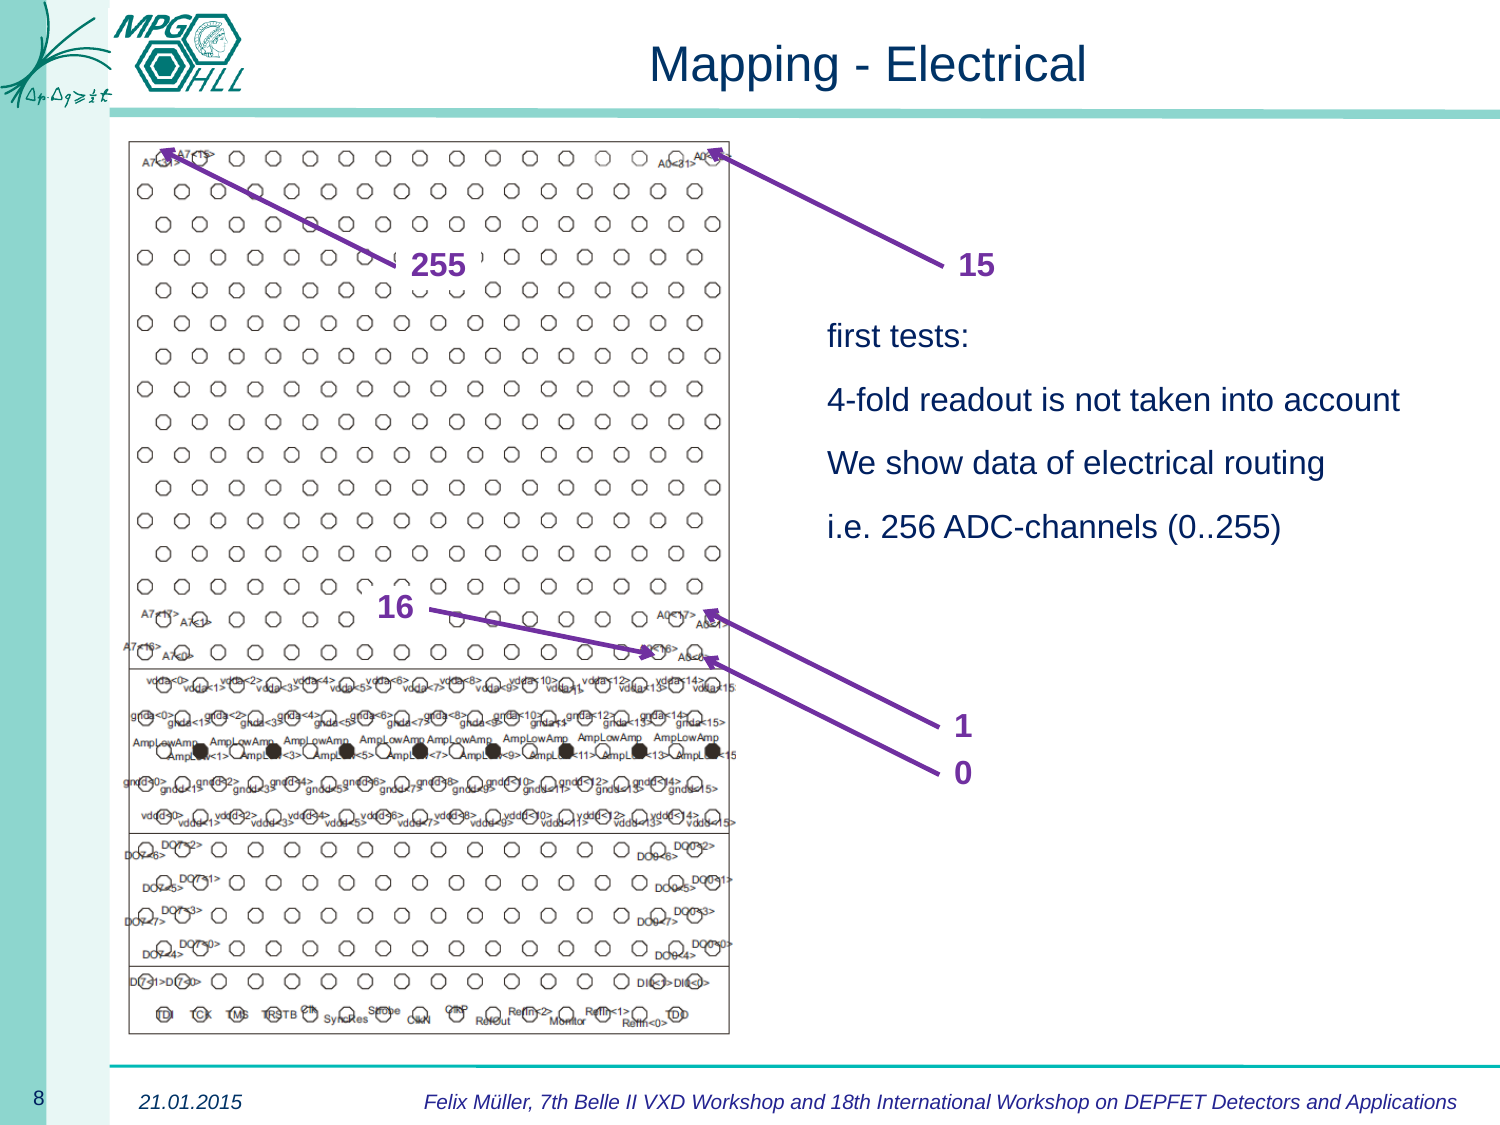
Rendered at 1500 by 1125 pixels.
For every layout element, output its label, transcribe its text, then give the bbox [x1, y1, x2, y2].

picture [117, 136, 737, 1047]
text_box 0 [939, 751, 988, 799]
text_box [159, 148, 396, 268]
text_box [706, 148, 944, 268]
footer Felix Müller, 7th Belle II VXD Workshop and 18th International Workshop on DEPFET Detectors and Applications [383, 1077, 1473, 1125]
title Mapping - Electrical [265, 19, 1471, 99]
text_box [702, 734, 940, 776]
text_box 15 [943, 243, 1011, 291]
picture [108, 8, 265, 101]
text_box first tests: 4-fold readout is not taken into account We show data of electrical routing i.e. 256 ADC-channels (0..255) [812, 314, 1417, 553]
text_box 1 [943, 704, 988, 751]
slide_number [123, 1077, 383, 1125]
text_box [429, 609, 656, 656]
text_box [702, 609, 940, 729]
